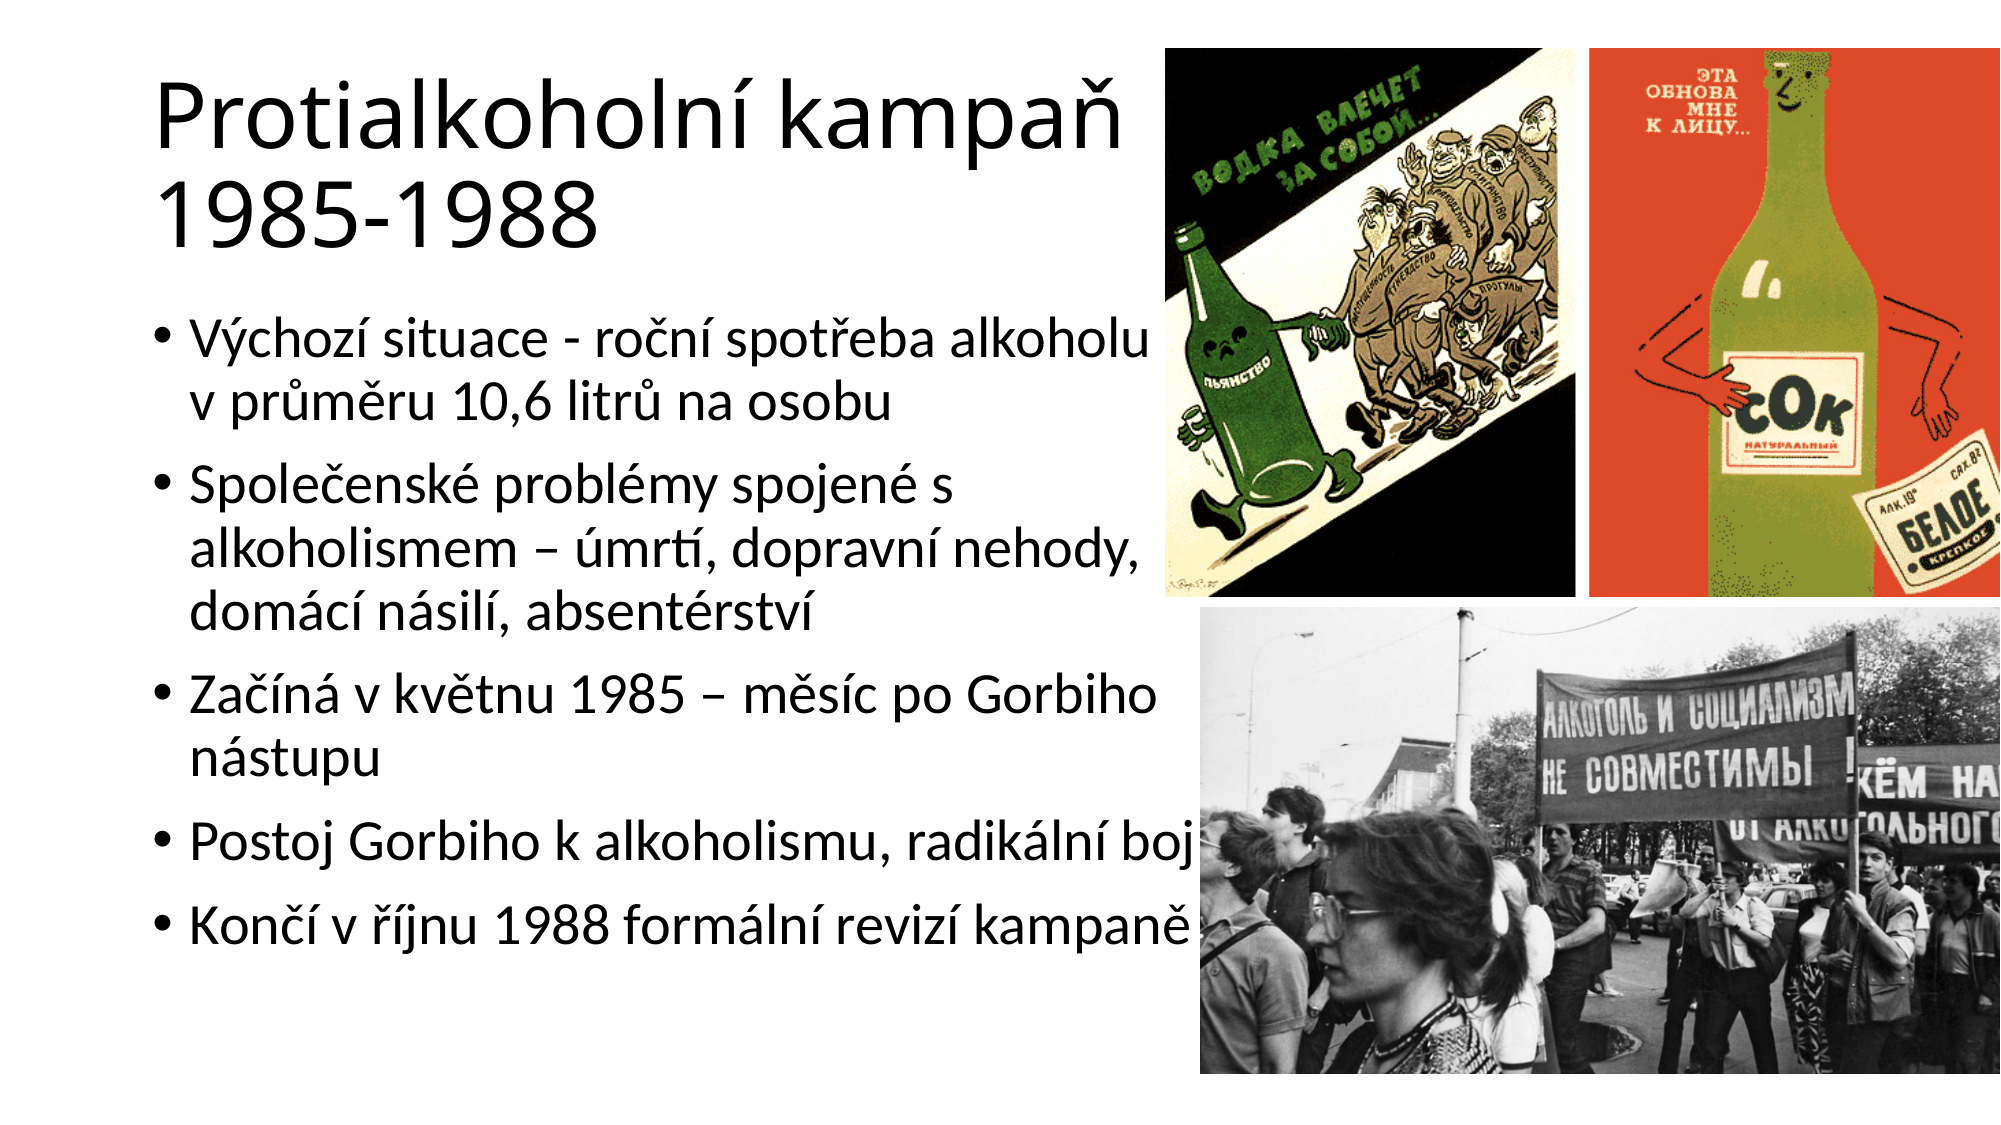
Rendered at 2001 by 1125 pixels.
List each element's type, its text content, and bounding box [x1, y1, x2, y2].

picture [1164, 48, 2000, 597]
picture [1199, 607, 2000, 1074]
title Protialkoholní kampaň 1985-1988 [137, 59, 1164, 278]
list Výchozí situace - roční spotřeba alkoholu v průměru 10,6 litrů na osobu Společenské problémy spojené s alkoholismem – úmrtí, dopravní nehody, domácí násilí, absentérství Začíná v květnu 1985 – měsíc po Gorbiho nástupu Postoj Gorbiho k alkoholismu, radikální boj Končí v říjnu 1988 formální revizí kampaně [137, 299, 1272, 1014]
